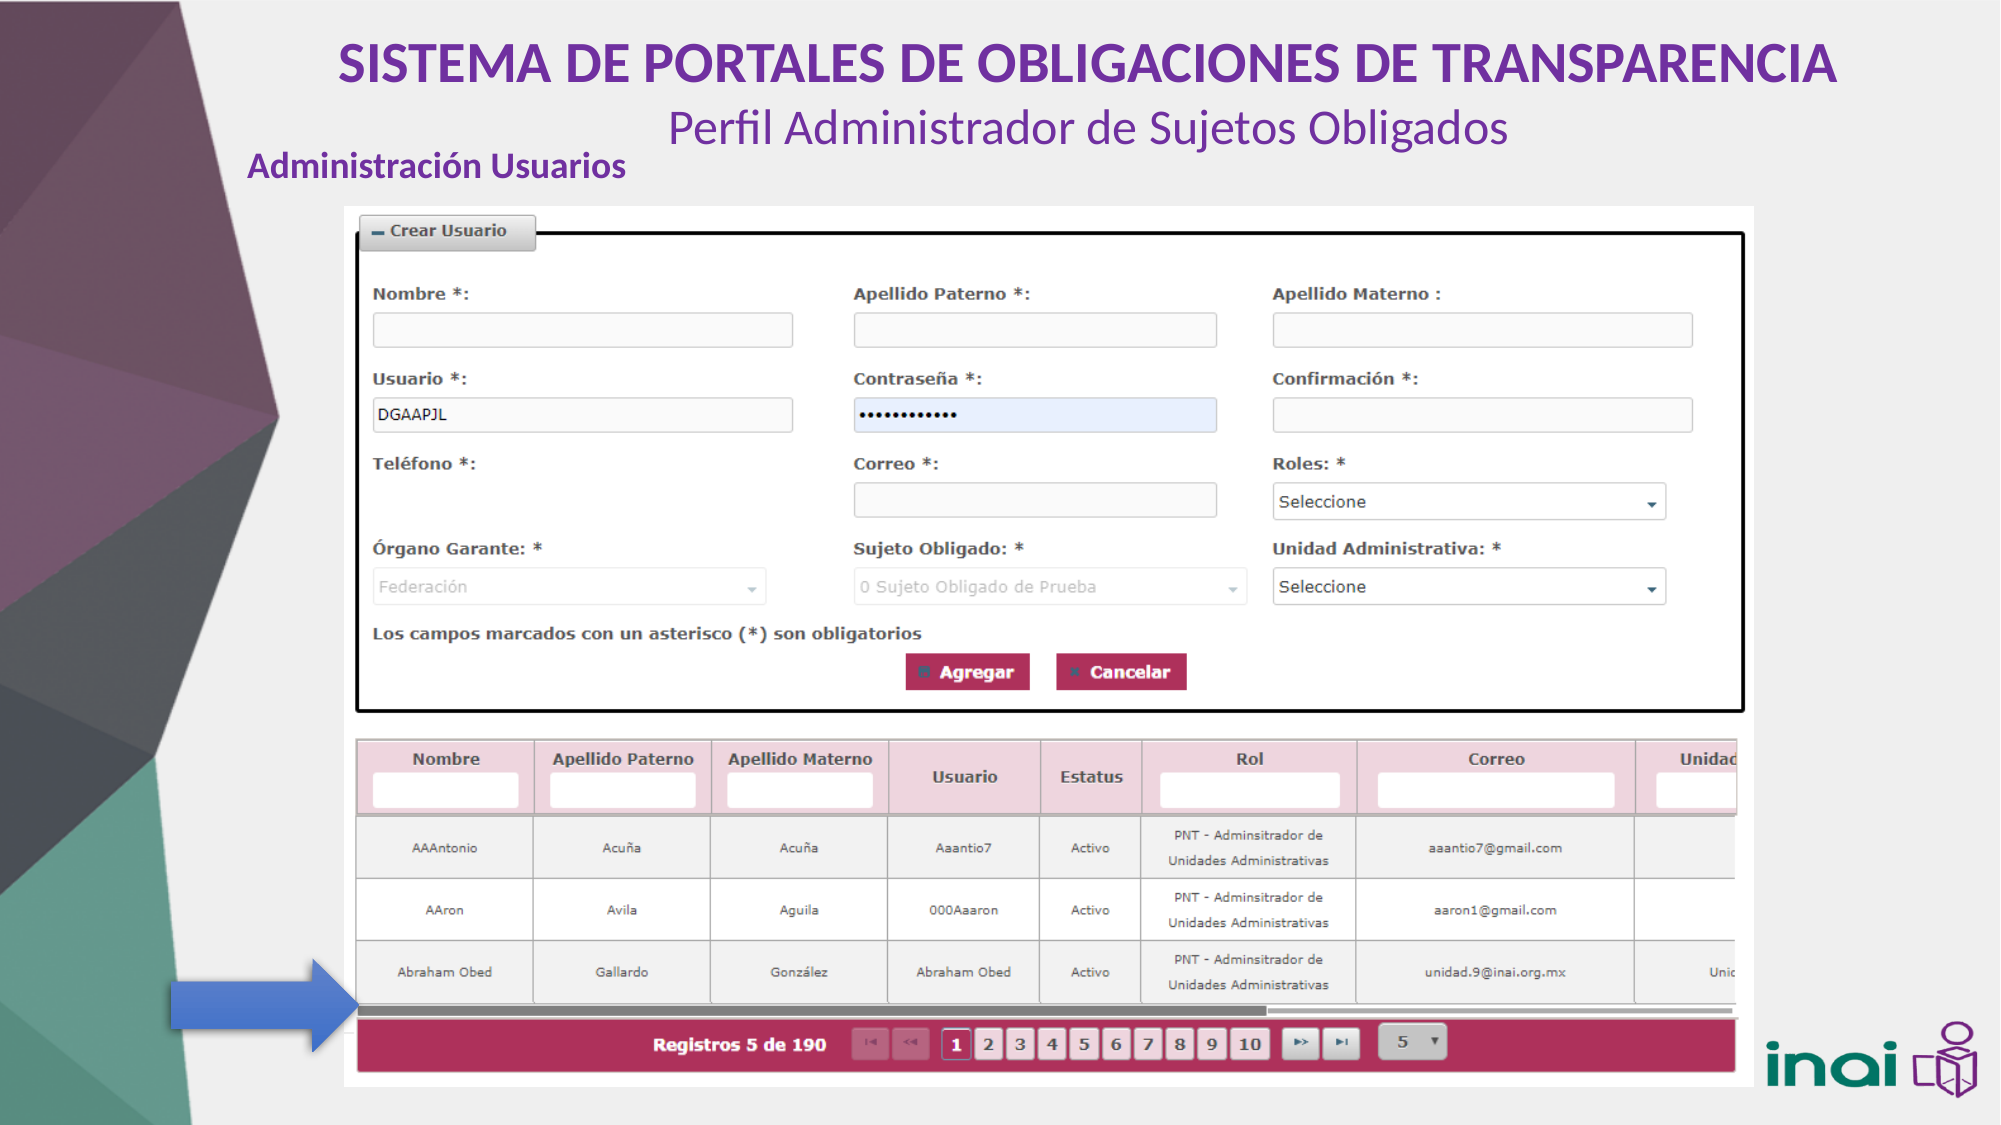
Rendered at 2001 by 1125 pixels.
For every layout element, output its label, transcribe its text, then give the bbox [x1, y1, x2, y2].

text_box [170, 958, 344, 1052]
picture [0, 1, 2001, 1125]
text_box Administración Usuarios [232, 133, 1830, 193]
text_box SISTEMA DE PORTALES DE OBLIGACIONES DE TRANSPARENCIA Perfil Administrador de Sujetos Obligados [265, 17, 1913, 162]
